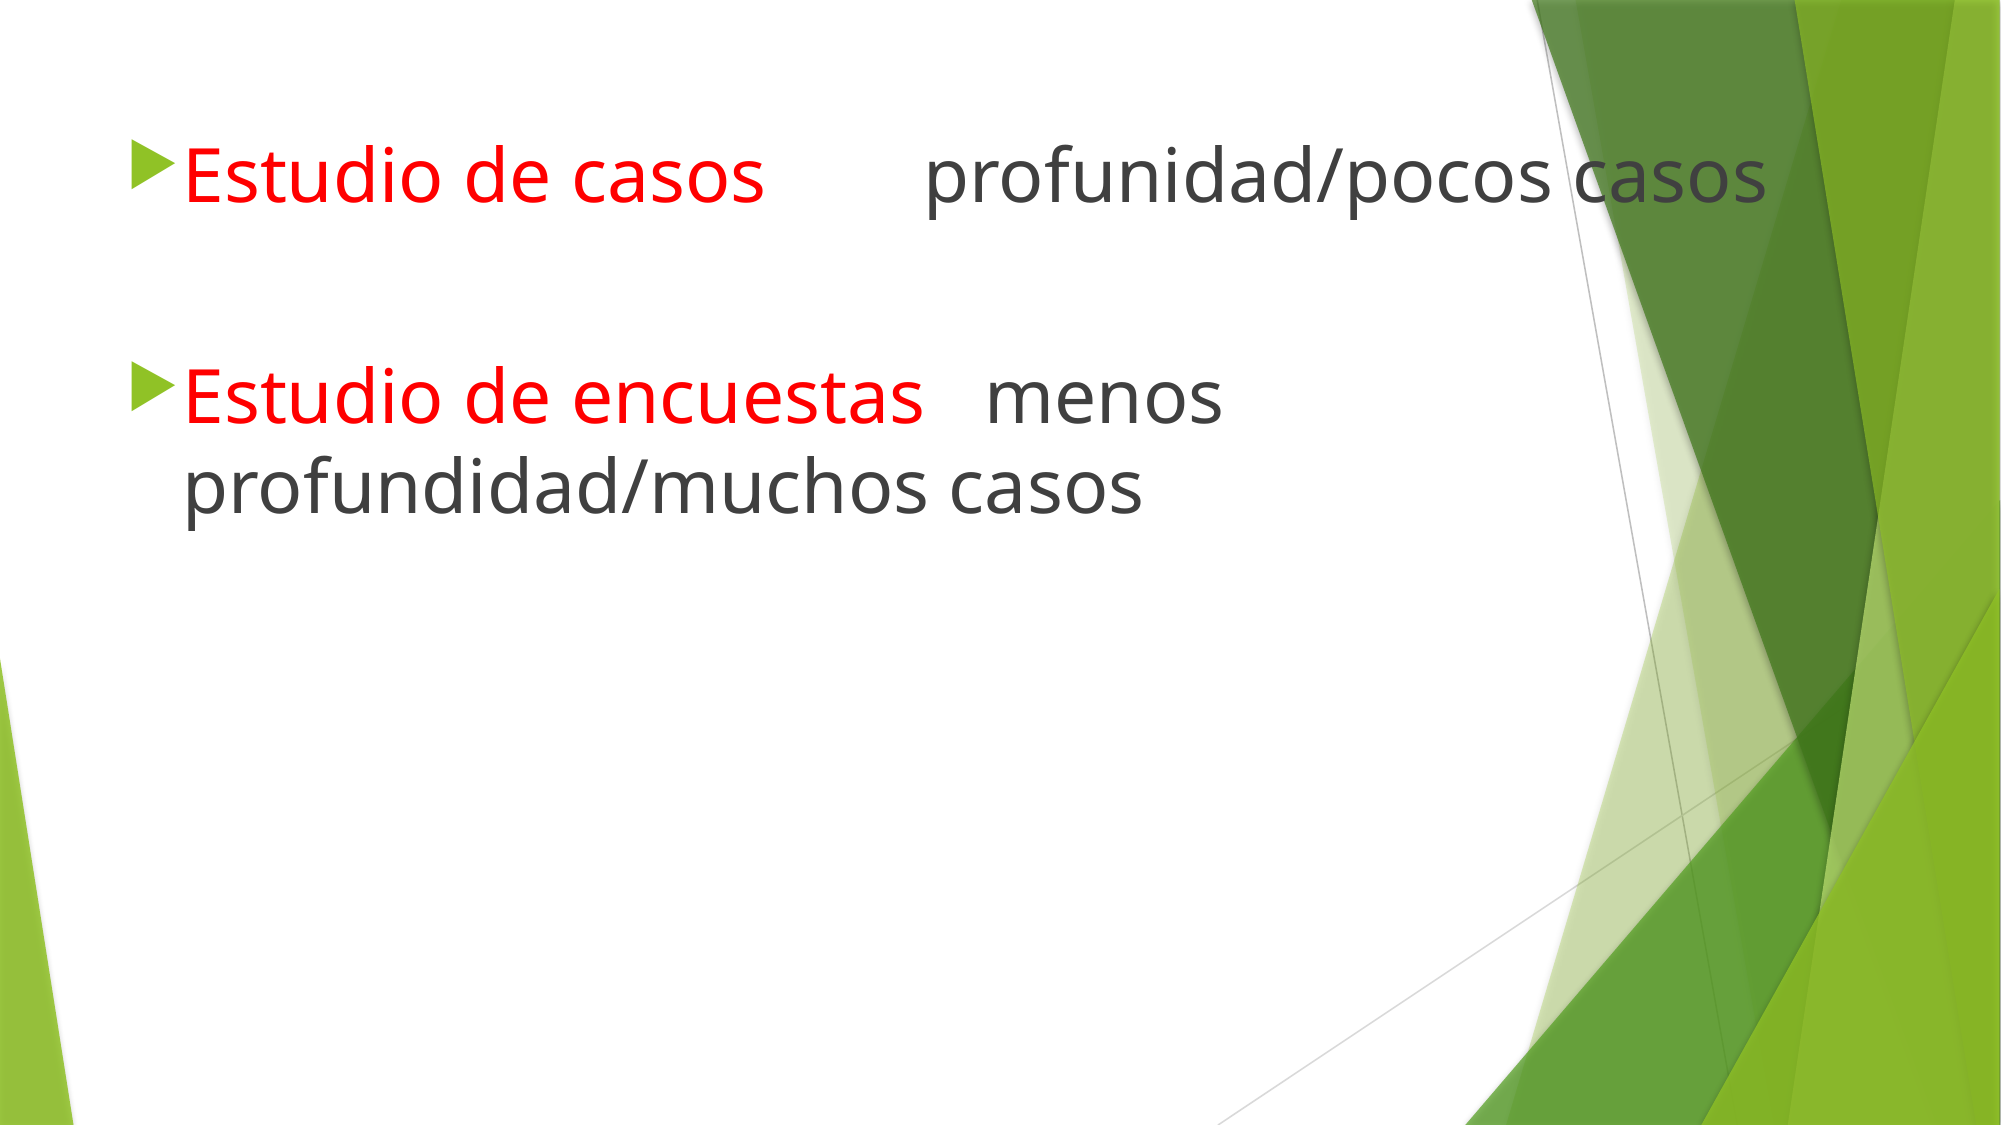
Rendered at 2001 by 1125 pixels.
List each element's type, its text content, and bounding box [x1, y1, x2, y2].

list Estudio de casos profunidad/pocos casos Estudio de encuestas menos profundidad/muchos casos [111, 119, 1835, 992]
